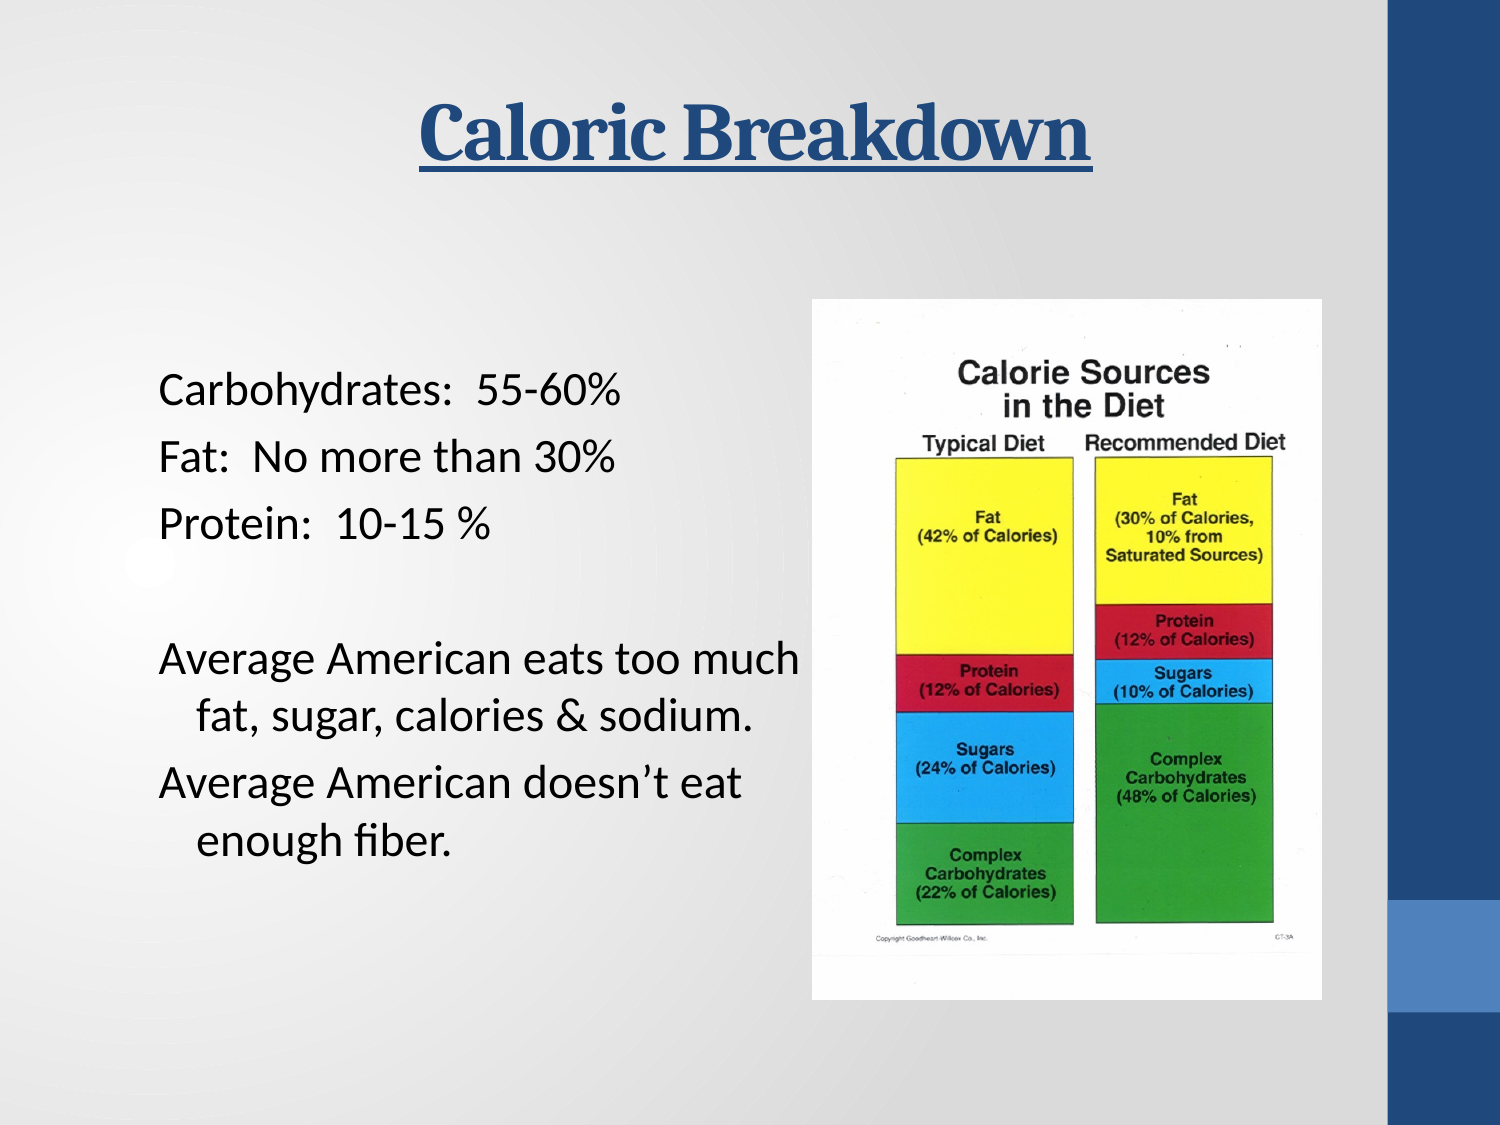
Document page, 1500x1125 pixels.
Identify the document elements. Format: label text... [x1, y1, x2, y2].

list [811, 299, 1323, 1001]
list Carbohydrates: 55-60% Fat: No more than 30% Protein: 10-15 % Average American eats too much fat, sugar, calories & sodium. Average American doesn’t eat enough fiber. [125, 350, 809, 975]
title Caloric Breakdown [125, 50, 1388, 275]
